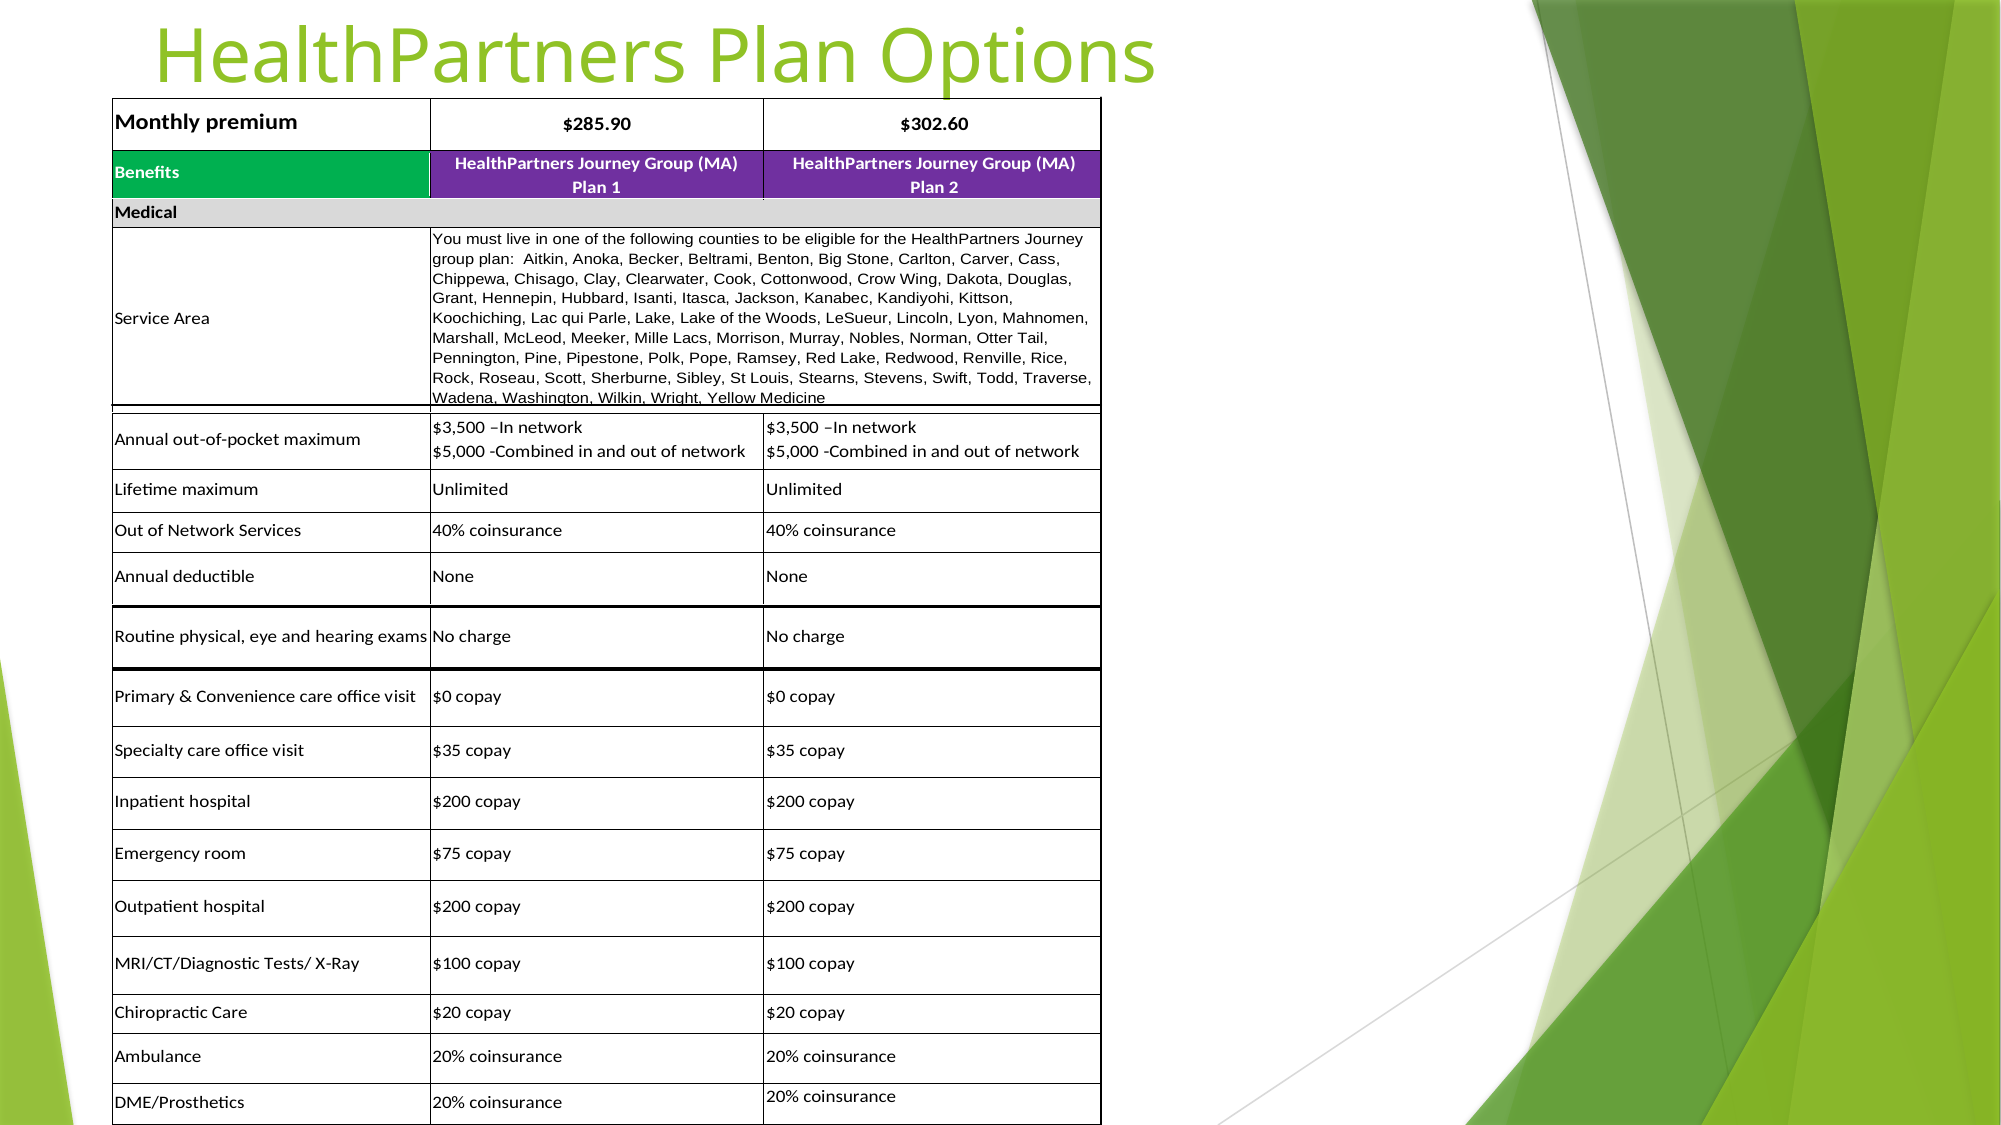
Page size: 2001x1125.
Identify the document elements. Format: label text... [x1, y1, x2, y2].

picture [111, 96, 1100, 404]
picture [111, 406, 1100, 1125]
title HealthPartners Plan Options [111, 0, 1200, 195]
